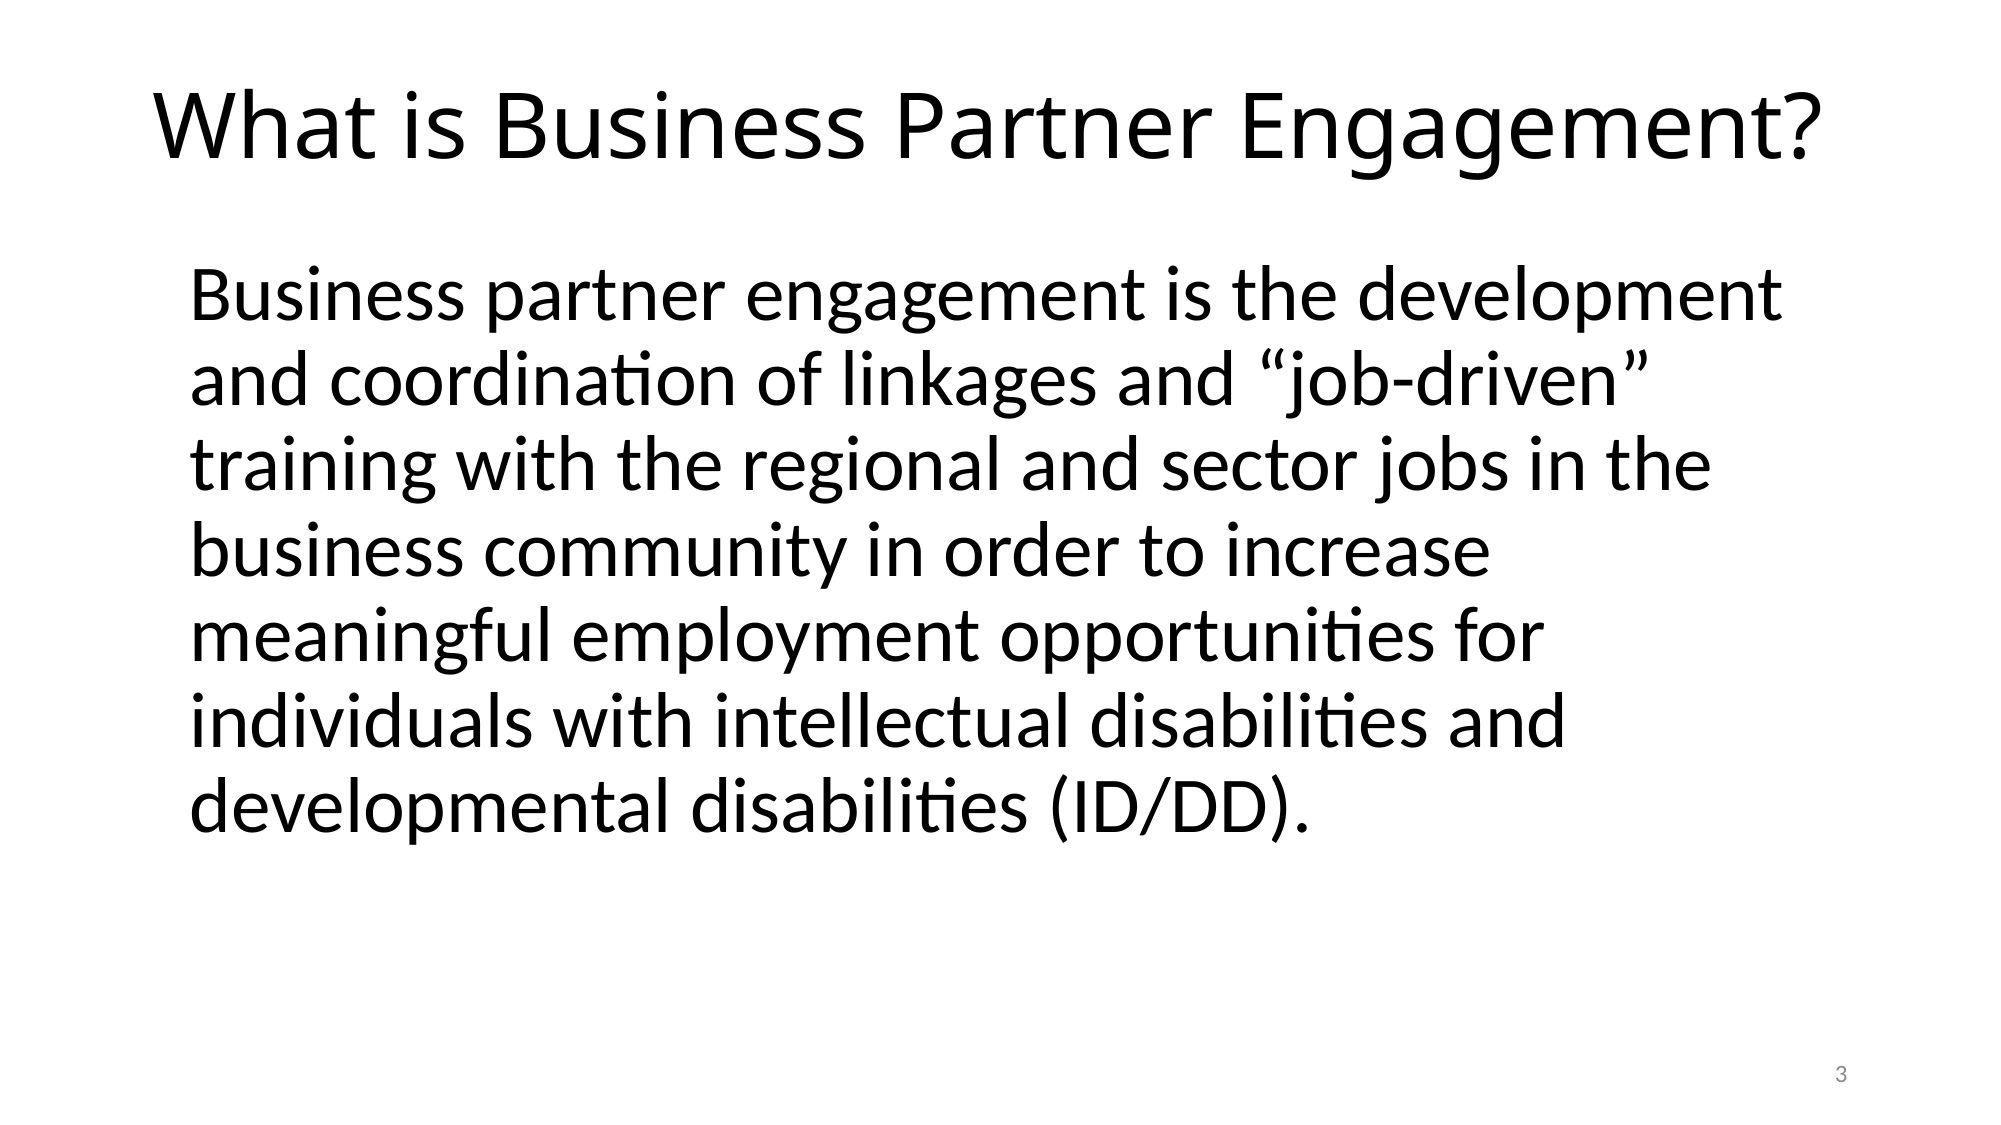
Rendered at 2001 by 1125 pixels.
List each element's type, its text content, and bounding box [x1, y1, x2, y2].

list Business partner engagement is the development and coordination of linkages and “job-driven” training with the regional and sector jobs in the business community in order to increase meaningful employment opportunities for individuals with intellectual disabilities and developmental disabilities (ID/DD). [137, 244, 1863, 1014]
slide_number 3 [1412, 1042, 1863, 1103]
title What is Business Partner Engagement? [137, 59, 1863, 200]
